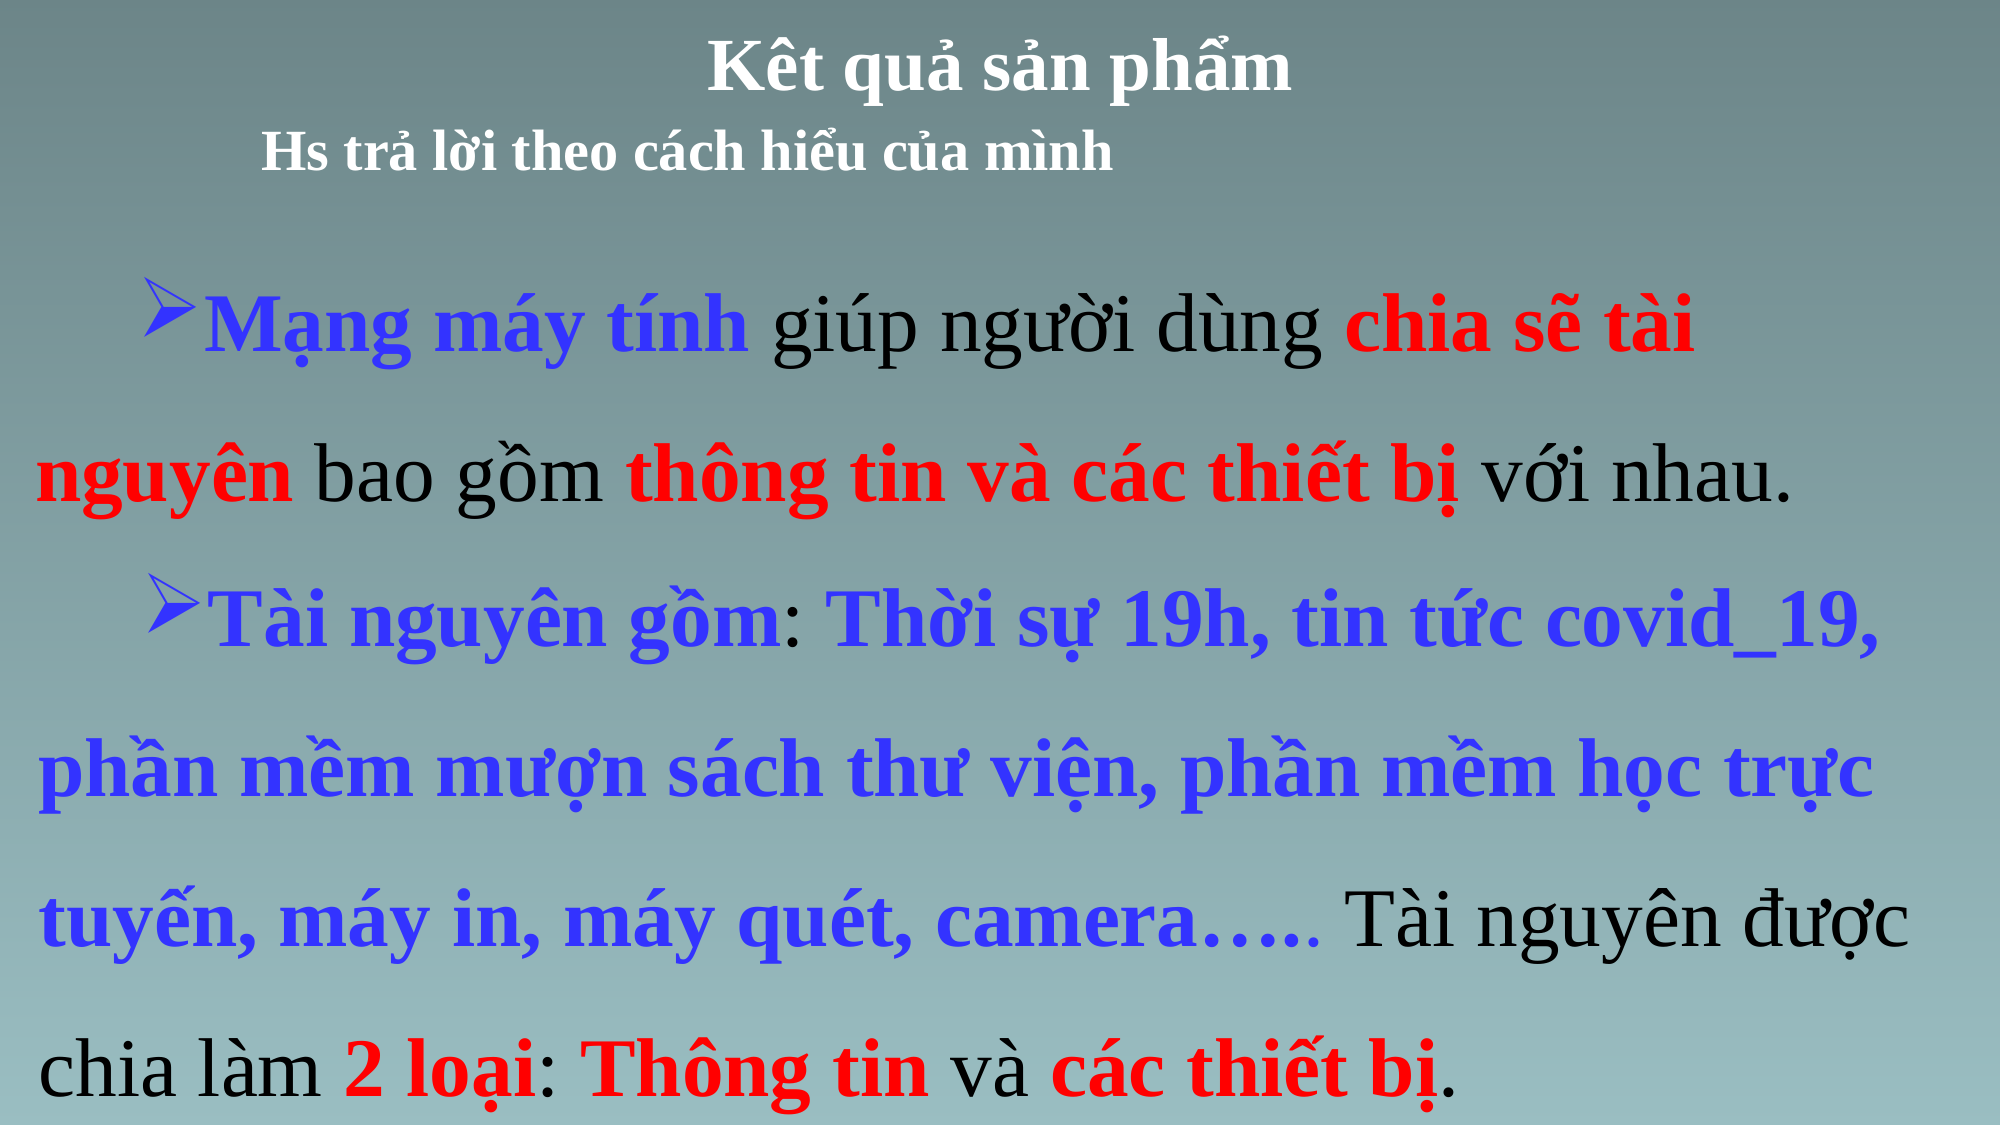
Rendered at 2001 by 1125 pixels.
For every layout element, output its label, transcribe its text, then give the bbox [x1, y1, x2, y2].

text_box Kêt quả sản phẩm [692, 8, 1437, 113]
text_box Hs trả lời theo cách hiểu của mình [246, 104, 1178, 189]
title Mạng máy tính giúp người dùng chia sẽ tài nguyên bao gồm thông tin và các thiết bị với nhau. [5, 208, 1986, 428]
text_box Tài nguyên gồm: Thời sự 19h, tin tức covid_19, phần mềm mượn sách thư viện, phần mềm học trực tuyến, máy in, máy quét, camera….. Tài nguyên được chia làm 2 loại: Thông tin và các thiết bị. [9, 503, 1989, 740]
